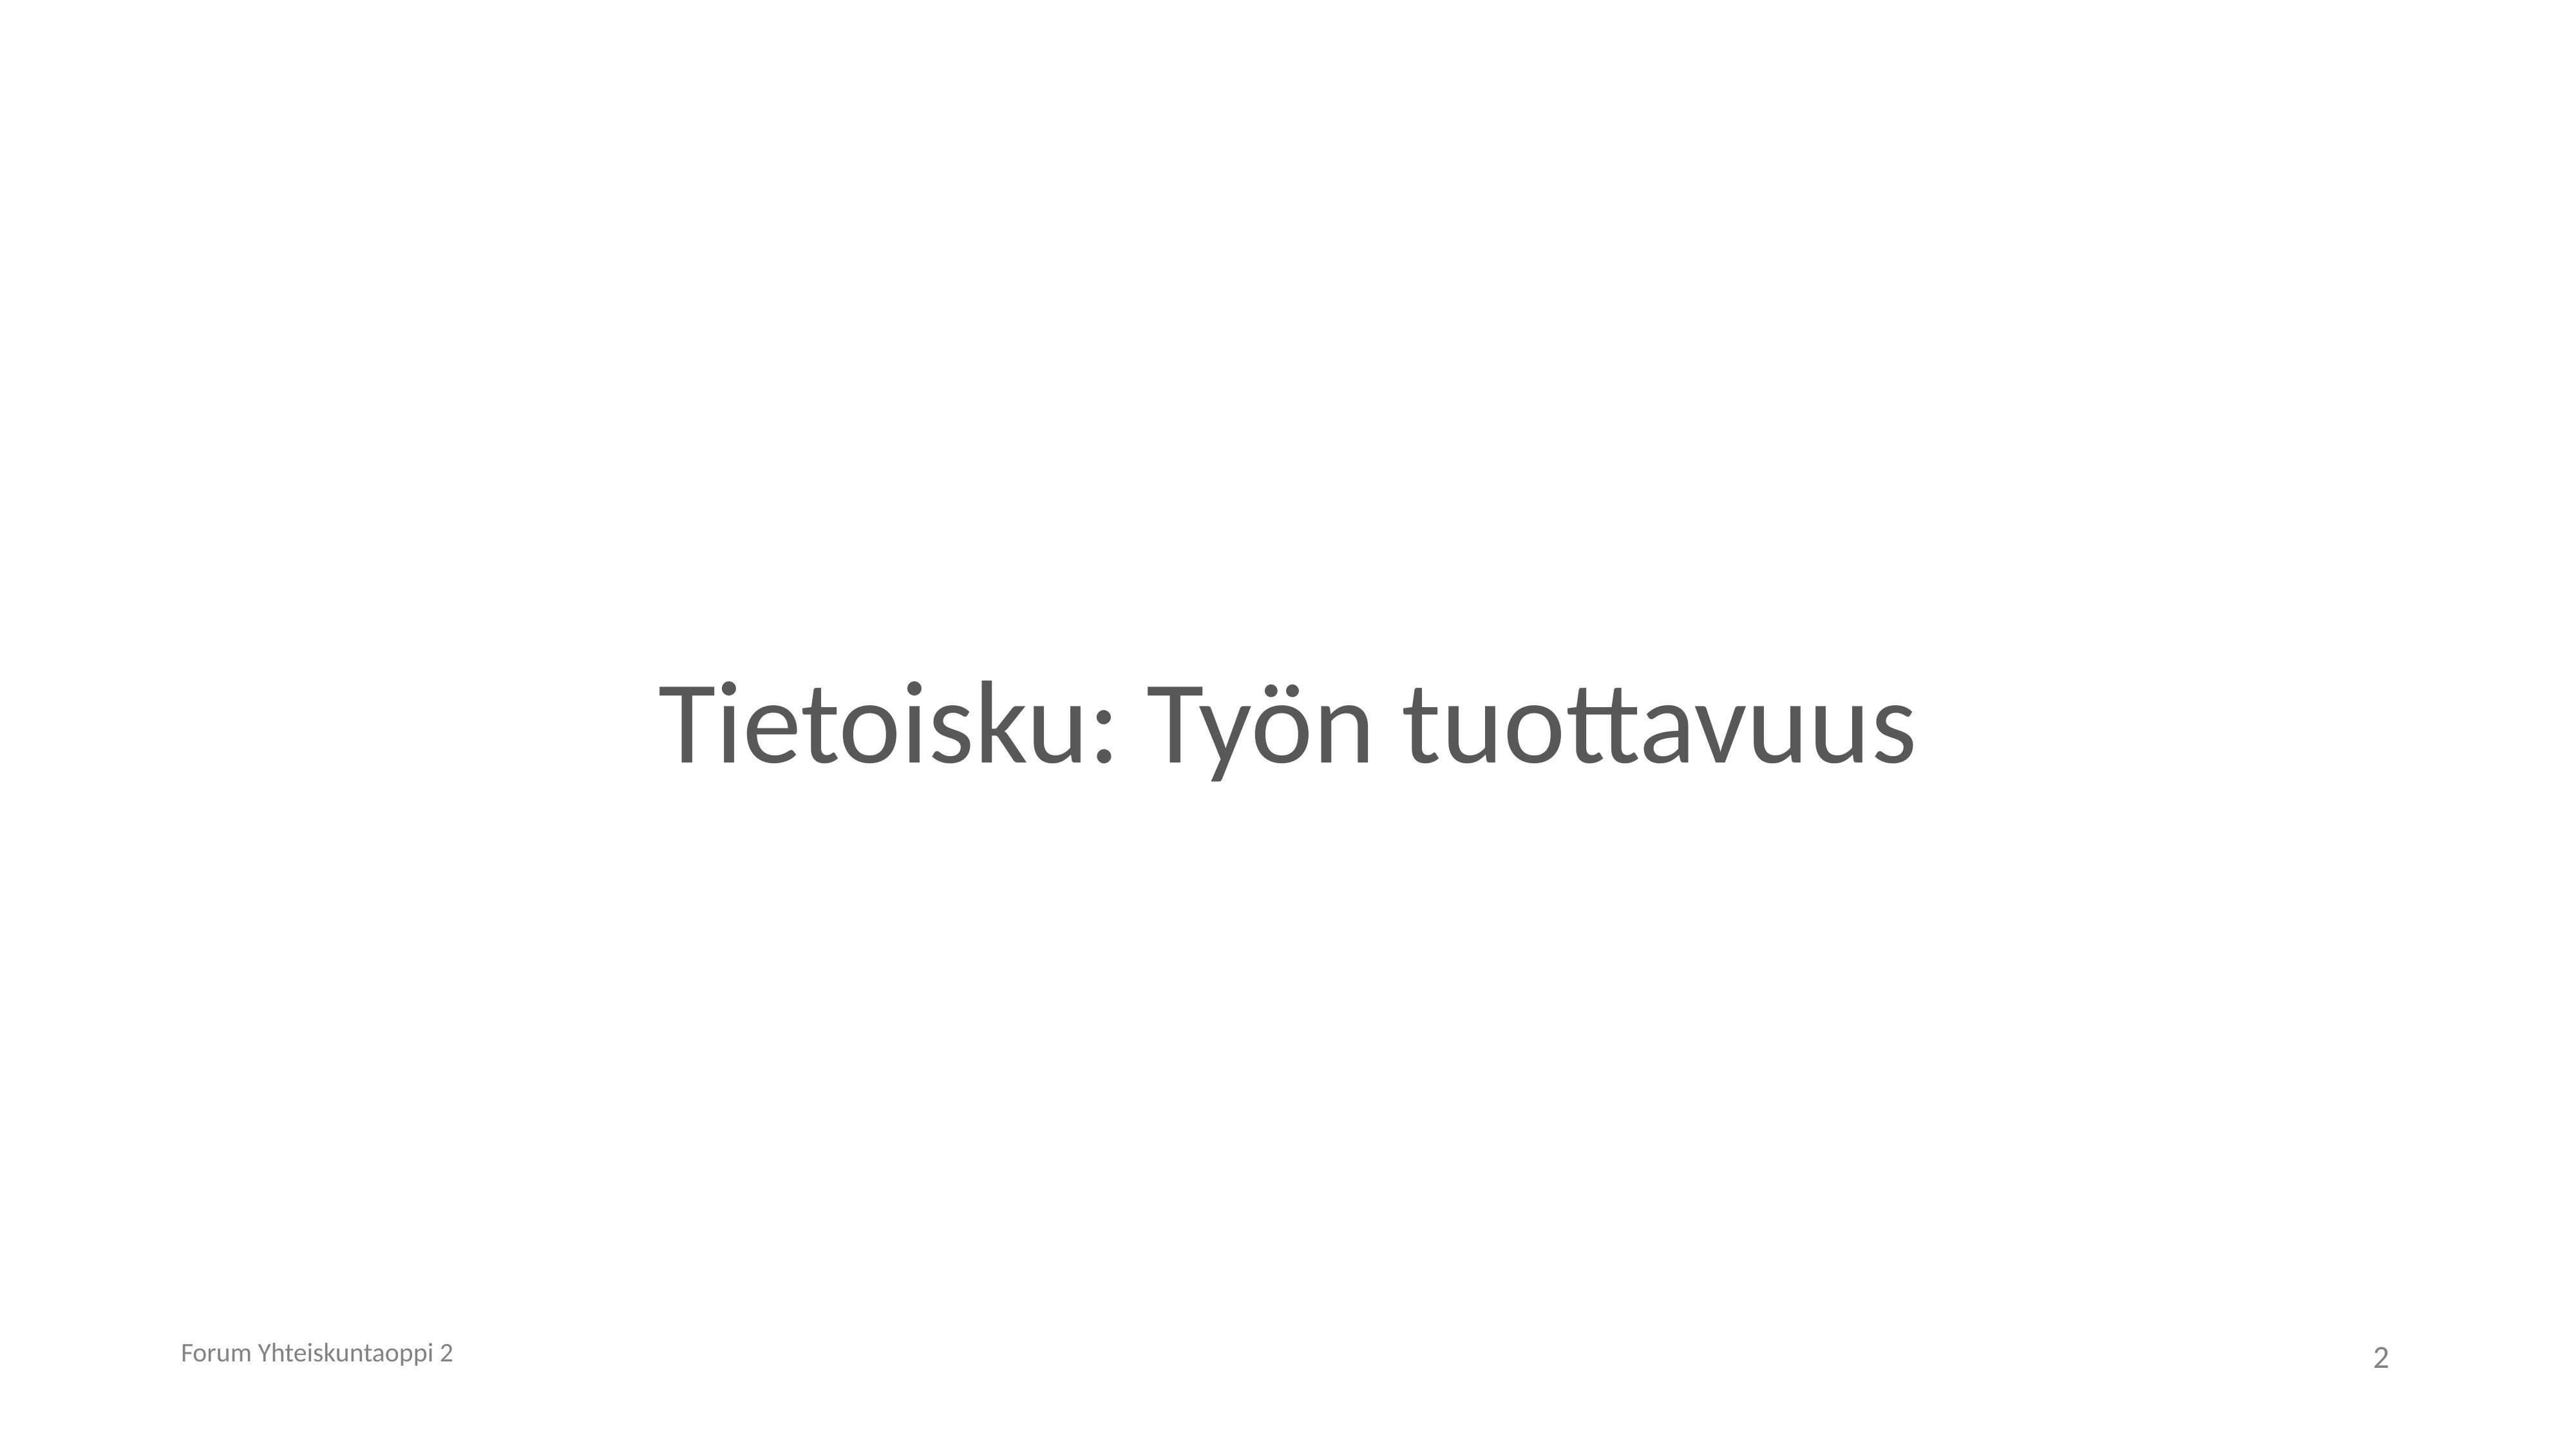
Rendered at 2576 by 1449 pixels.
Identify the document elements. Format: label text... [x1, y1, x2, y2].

footer Forum Yhteiskuntaoppi 2 [171, 1294, 1041, 1372]
title Tietoisku: Työn tuottavuus [177, 584, 2399, 865]
slide_number 2 [1819, 1302, 2399, 1380]
